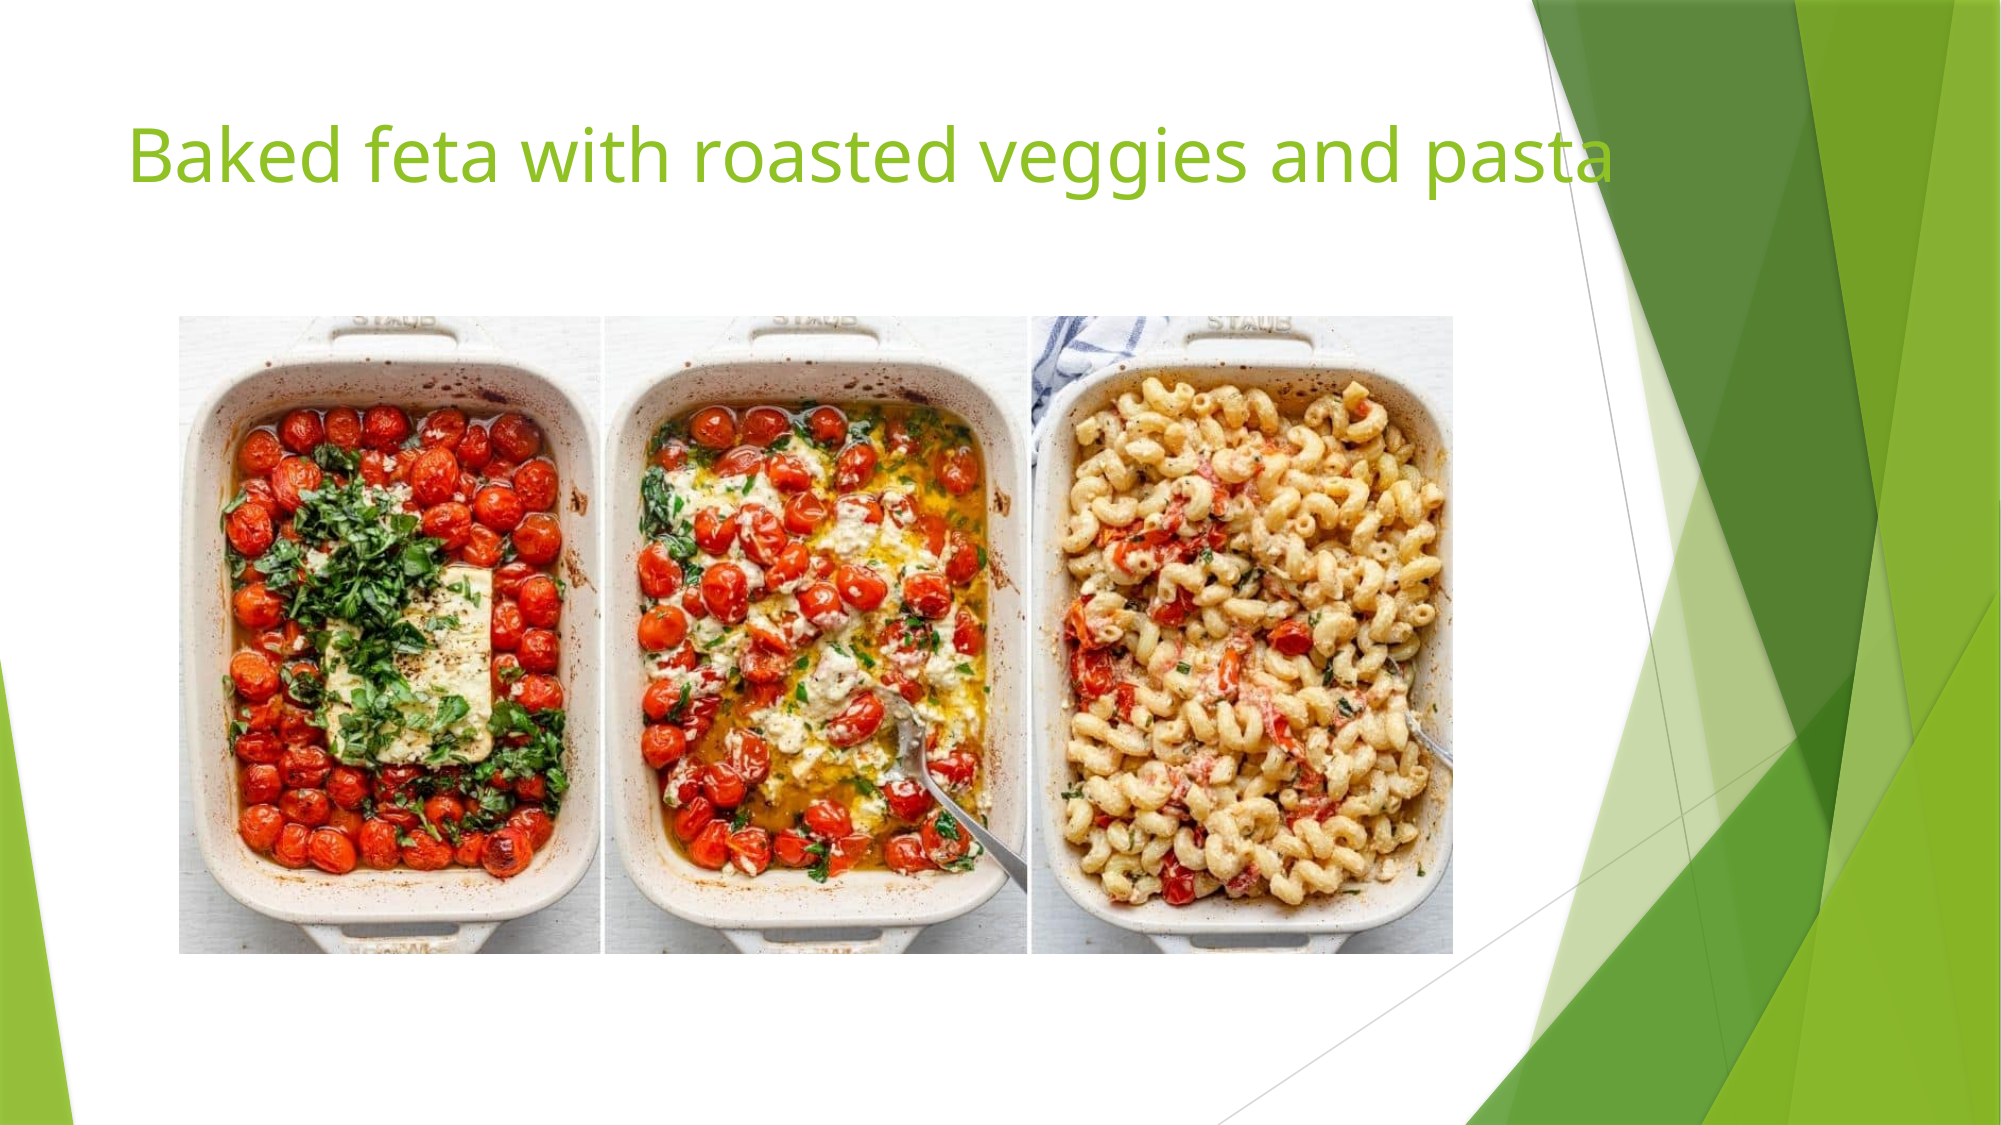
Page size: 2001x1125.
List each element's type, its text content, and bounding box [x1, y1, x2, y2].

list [178, 316, 1454, 954]
title Baked feta with roasted veggies and pasta [111, 99, 1653, 317]
